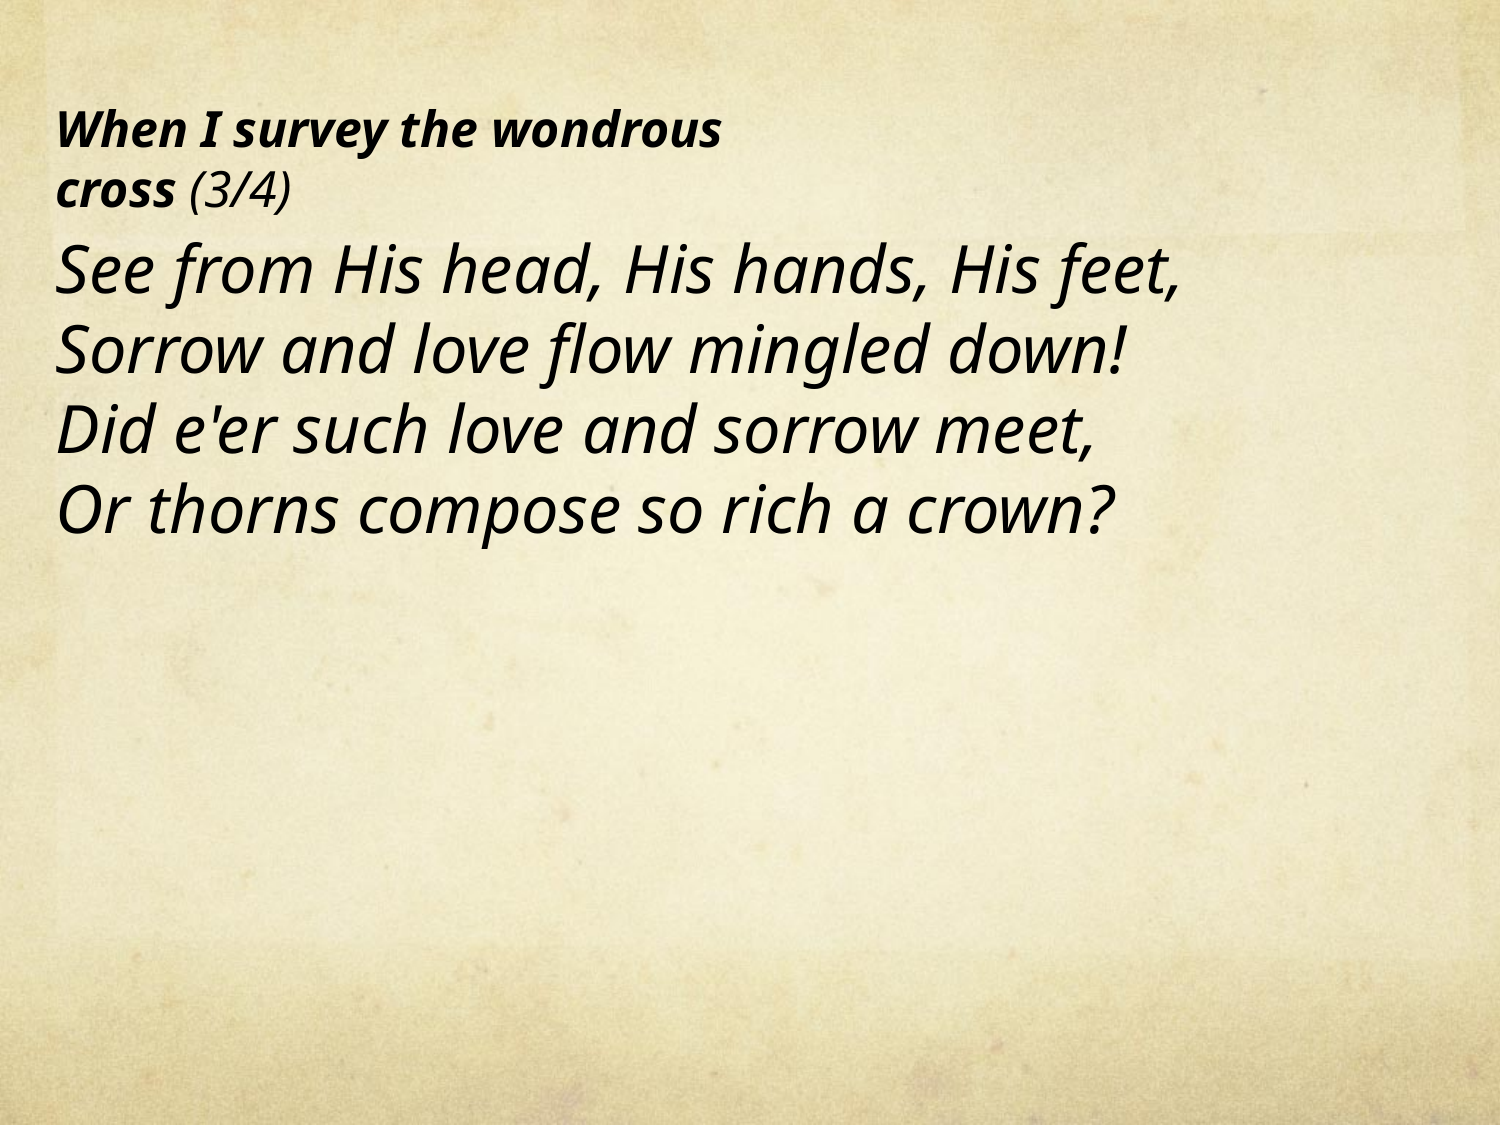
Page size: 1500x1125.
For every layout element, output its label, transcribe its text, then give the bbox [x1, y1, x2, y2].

text_box When I survey the wondrous cross (3/4) [41, 90, 798, 225]
picture [0, 0, 1500, 1125]
text_box See from His head, His hands, His feet, Sorrow and love flow mingled down! Did e'er such love and sorrow meet, Or thorns compose so rich a crown? [41, 219, 1500, 555]
